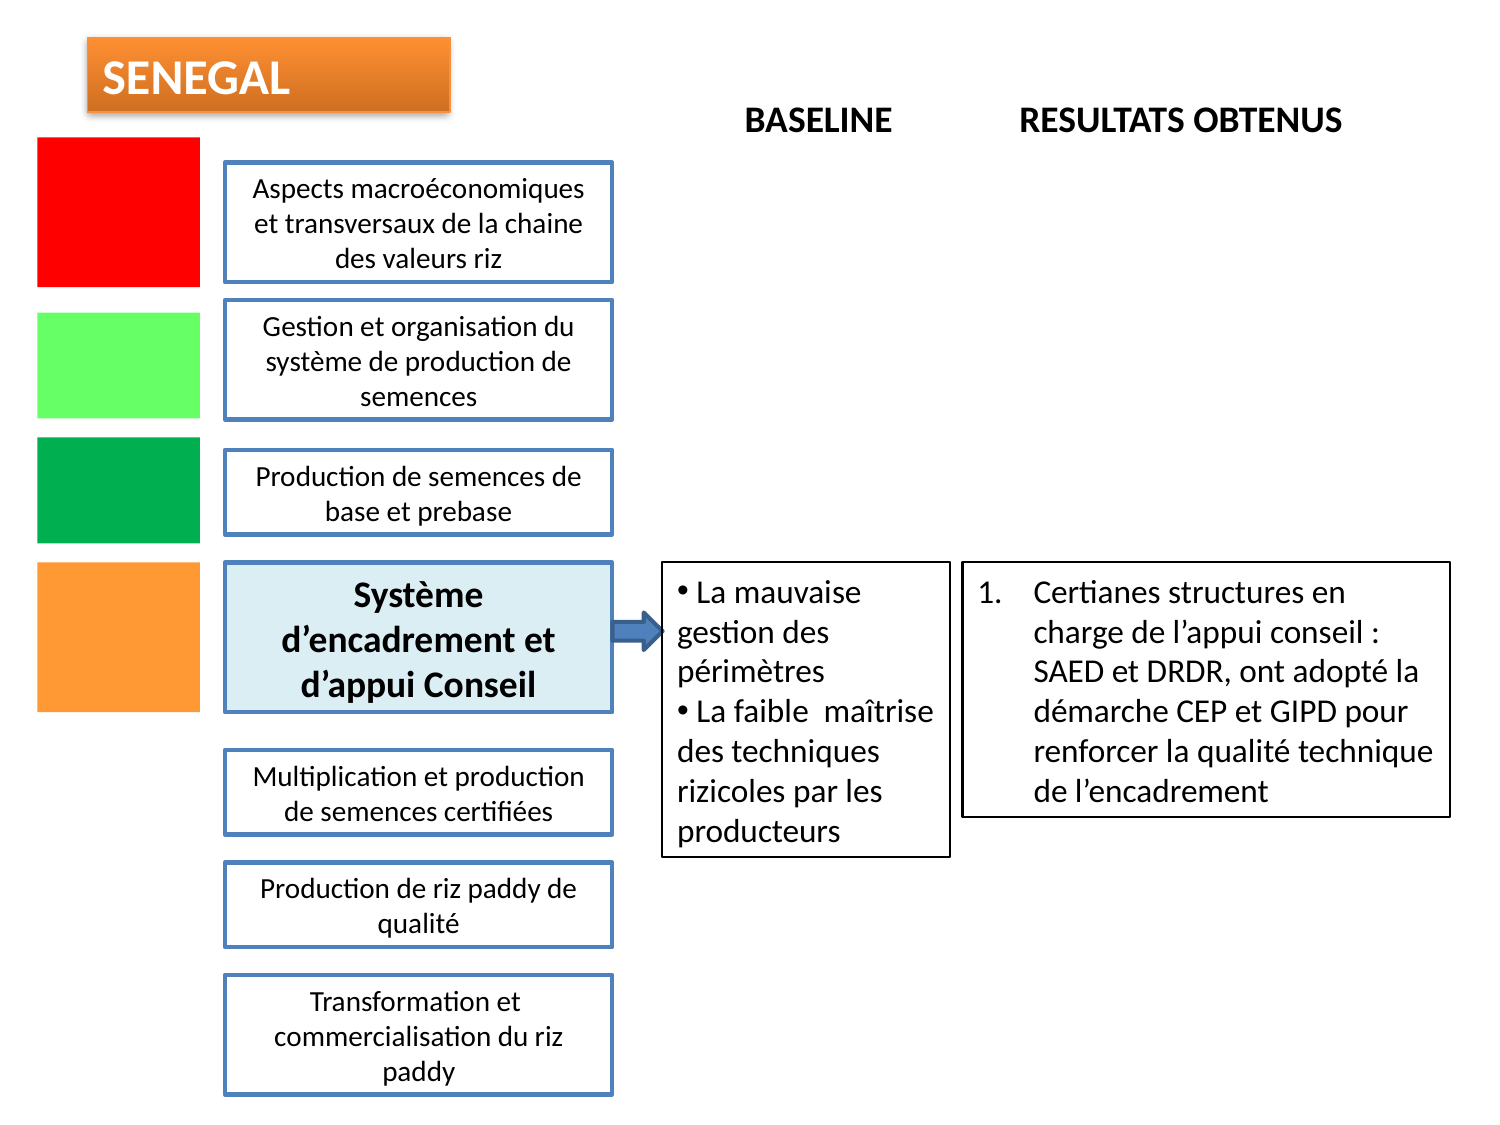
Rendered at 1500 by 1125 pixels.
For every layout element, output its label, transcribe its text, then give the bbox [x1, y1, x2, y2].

text_box SENEGAL [87, 37, 451, 113]
text_box [610, 610, 662, 652]
text_box Certianes structures en charge de l’appui conseil : SAED et DRDR, ont adopté la démarche CEP et GIPD pour renforcer la qualité technique de l’encadrement [962, 562, 1450, 817]
text_box [37, 312, 200, 419]
text_box [37, 137, 200, 288]
text_box Production de riz paddy de qualité [223, 860, 614, 949]
text_box [37, 437, 200, 544]
text_box BASELINE [687, 87, 949, 148]
text_box Production de semences de base et prebase [223, 448, 614, 537]
text_box [37, 562, 200, 713]
text_box Multiplication et production de semences certifiées [223, 748, 614, 837]
text_box Système d’encadrement et d’appui Conseil [223, 560, 614, 714]
text_box La mauvaise gestion des périmètres La faible maîtrise des techniques rizicoles par les producteurs [662, 562, 950, 857]
text_box Transformation et commercialisation du riz paddy [223, 973, 614, 1097]
text_box RESULTATS OBTENUS [949, 87, 1413, 148]
text_box Aspects macroéconomiques et transversaux de la chaine des valeurs riz [223, 160, 614, 284]
text_box Gestion et organisation du système de production de semences [223, 298, 614, 422]
